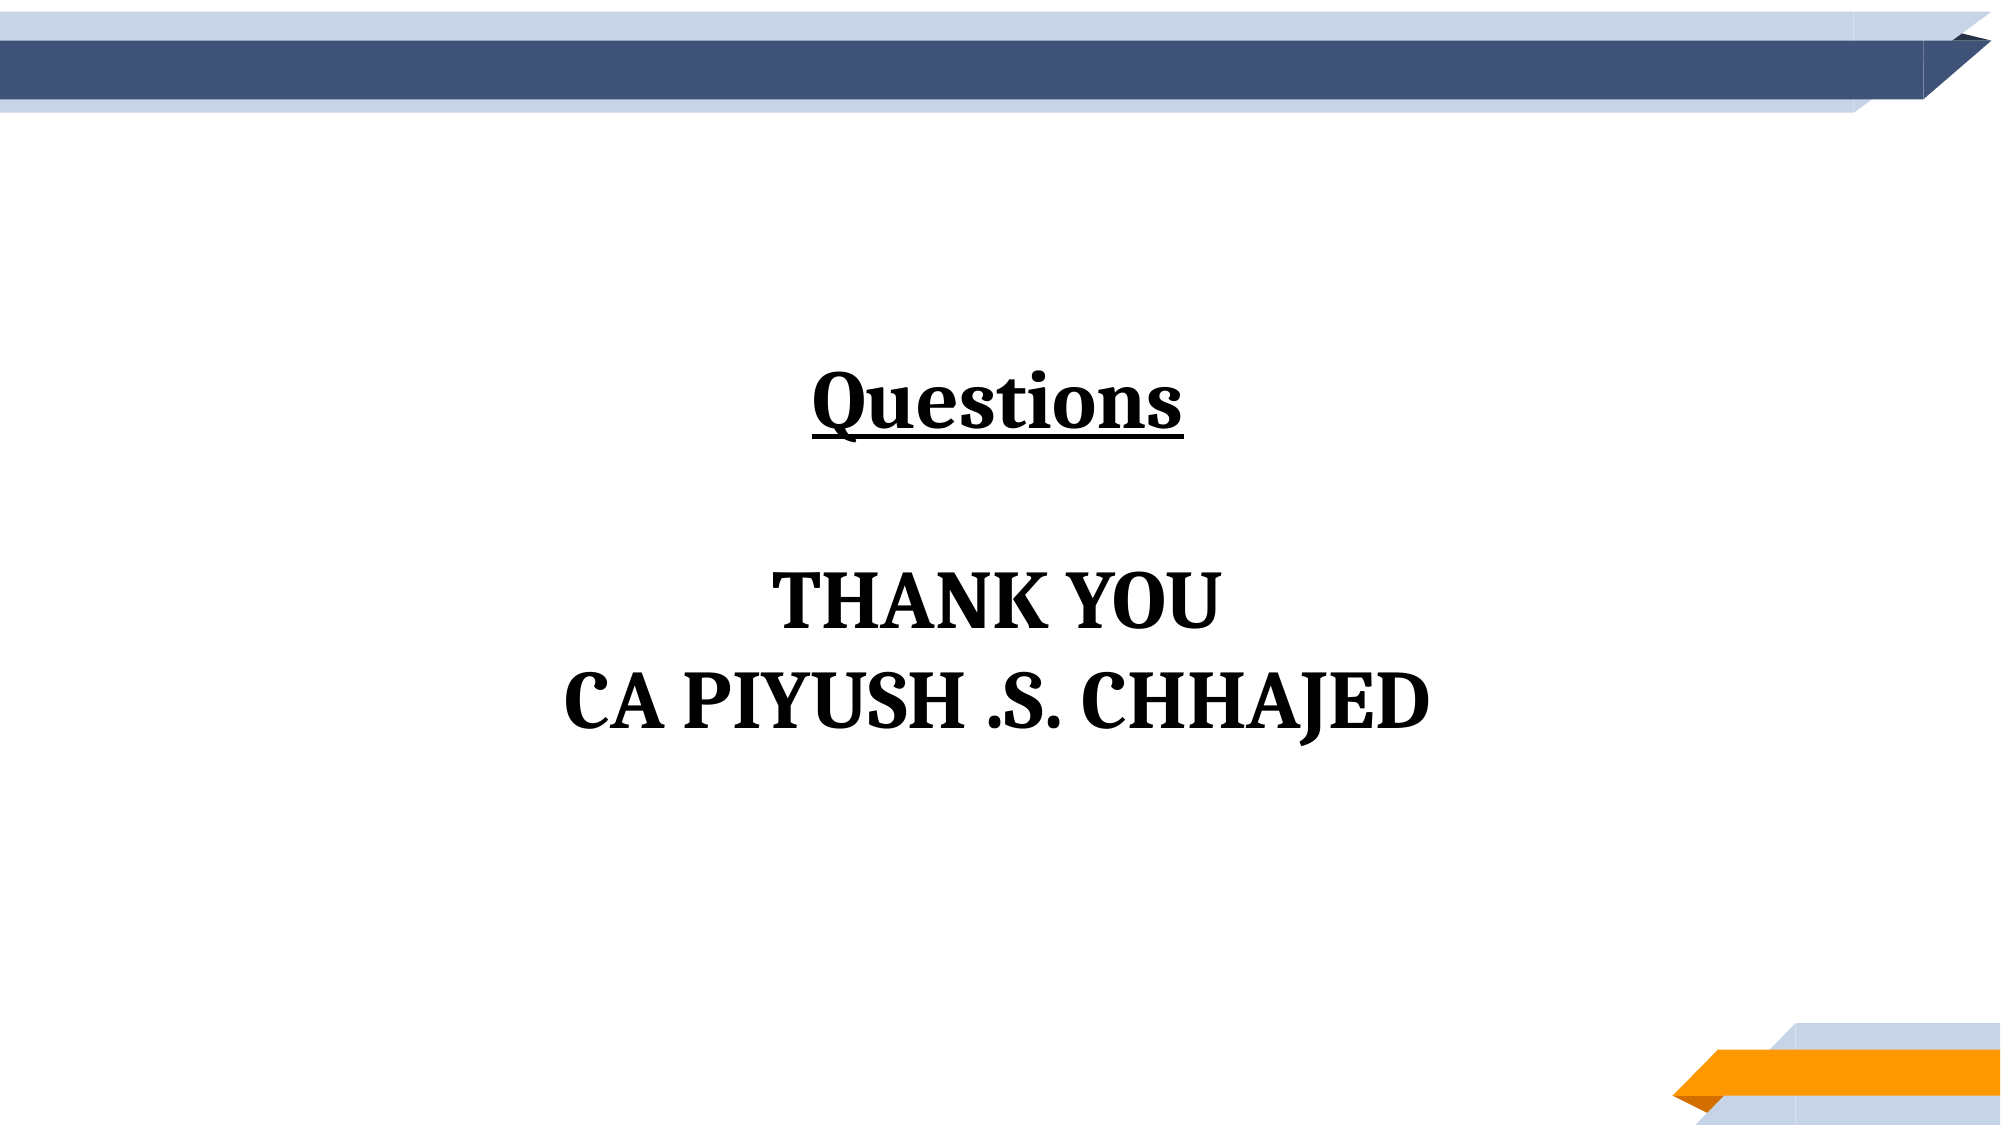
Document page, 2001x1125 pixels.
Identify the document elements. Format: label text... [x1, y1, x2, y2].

text_box Questions THANK YOU CA PIYUSH .S. CHHAJED [16, 137, 1957, 753]
